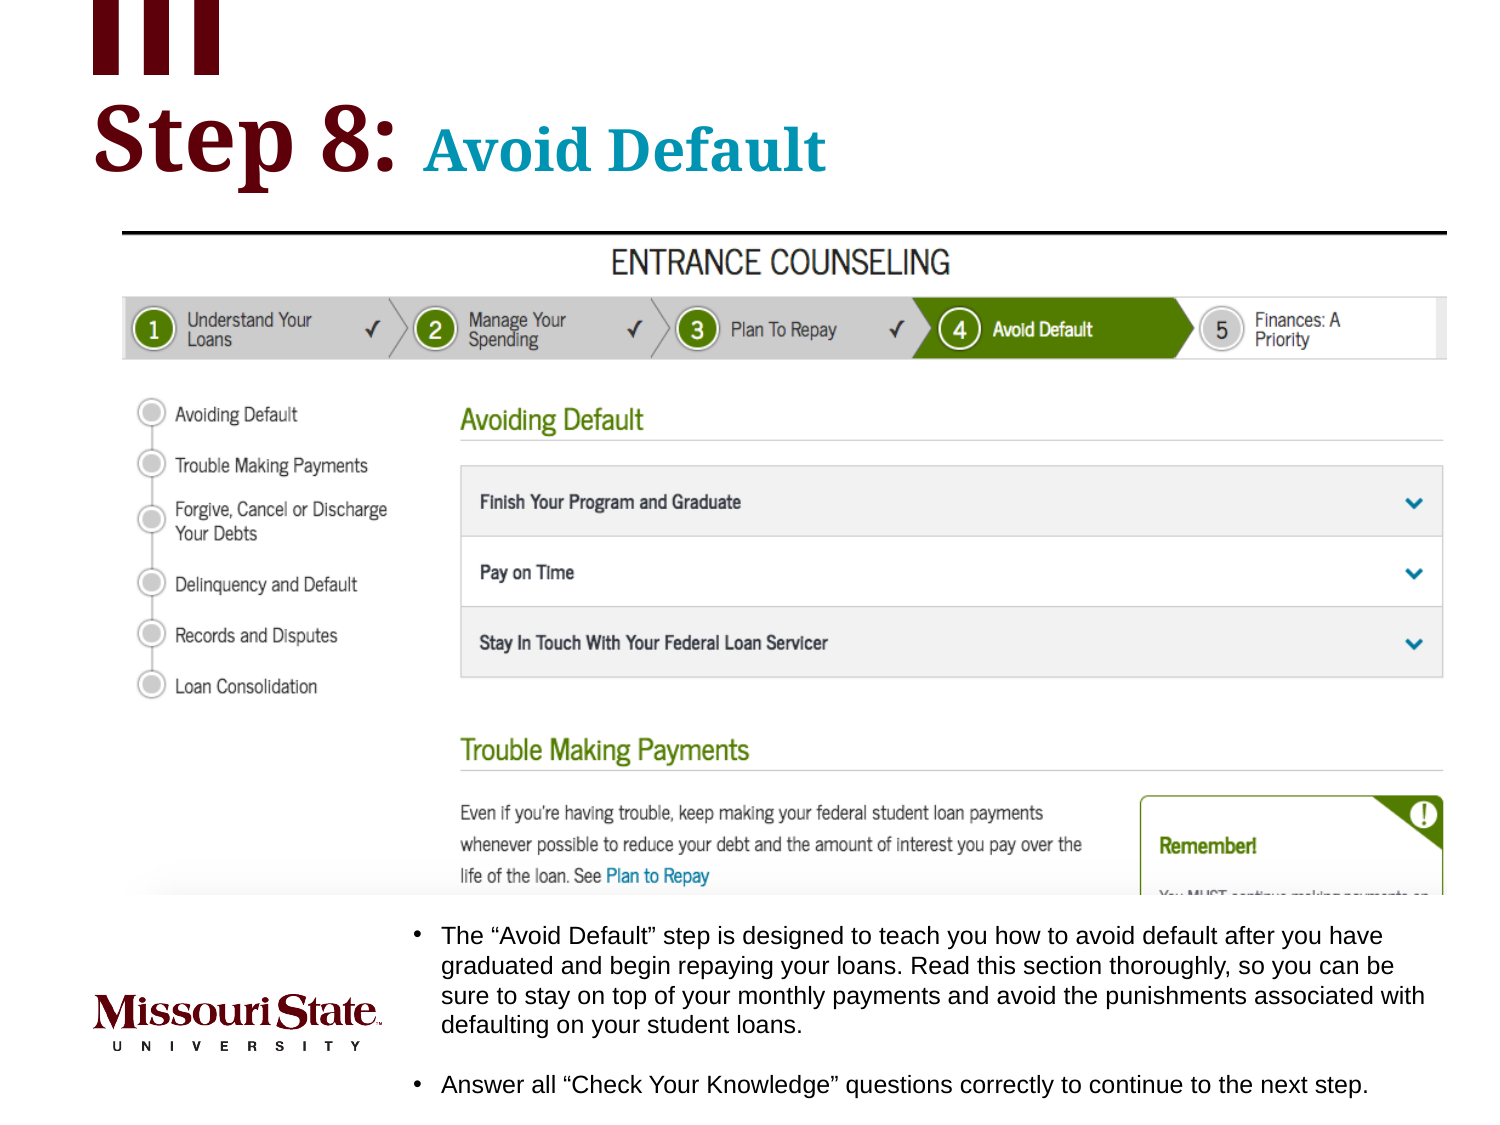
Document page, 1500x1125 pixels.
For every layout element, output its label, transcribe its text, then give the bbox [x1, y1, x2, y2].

title Step 8: Avoid Default [93, 77, 1407, 190]
picture [93, 0, 219, 75]
text_box The “Avoid Default” step is designed to teach you how to avoid default after you have graduated and begin repaying your loans. Read this section thoroughly, so you can be sure to stay on top of your monthly payments and avoid the punishments associated with defaulting on your student loans. Answer all “Check Your Knowledge” questions correctly to continue to the next step. [398, 911, 1447, 1107]
picture [93, 994, 382, 1051]
picture [122, 231, 1447, 895]
